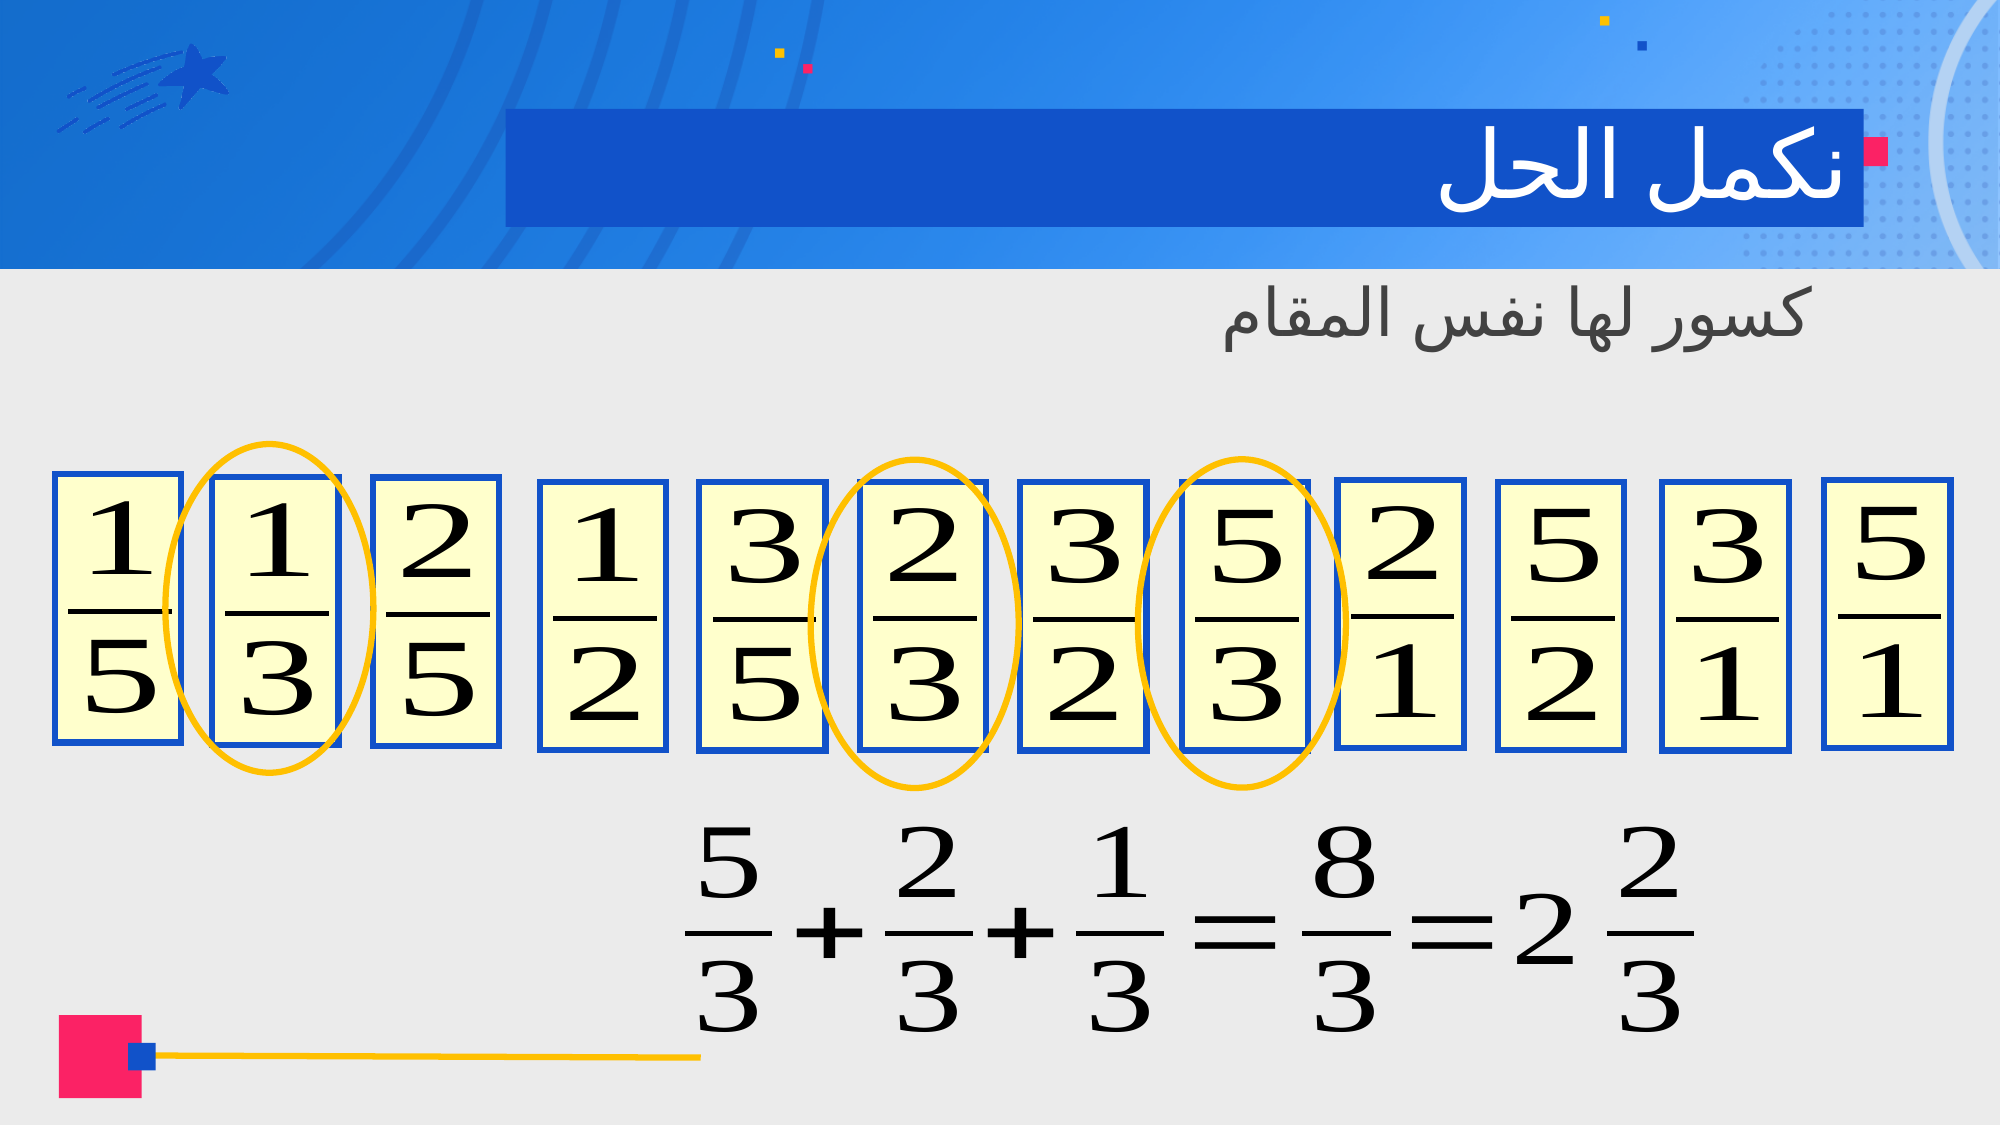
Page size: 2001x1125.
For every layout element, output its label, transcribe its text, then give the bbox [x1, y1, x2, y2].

title نكمل الحل [505, 108, 1864, 227]
text_box كسور لها نفس المقام [275, 261, 1828, 357]
text_box [1136, 458, 1347, 789]
text_box [164, 443, 375, 774]
text_box [809, 458, 1020, 790]
picture [0, 0, 2000, 269]
